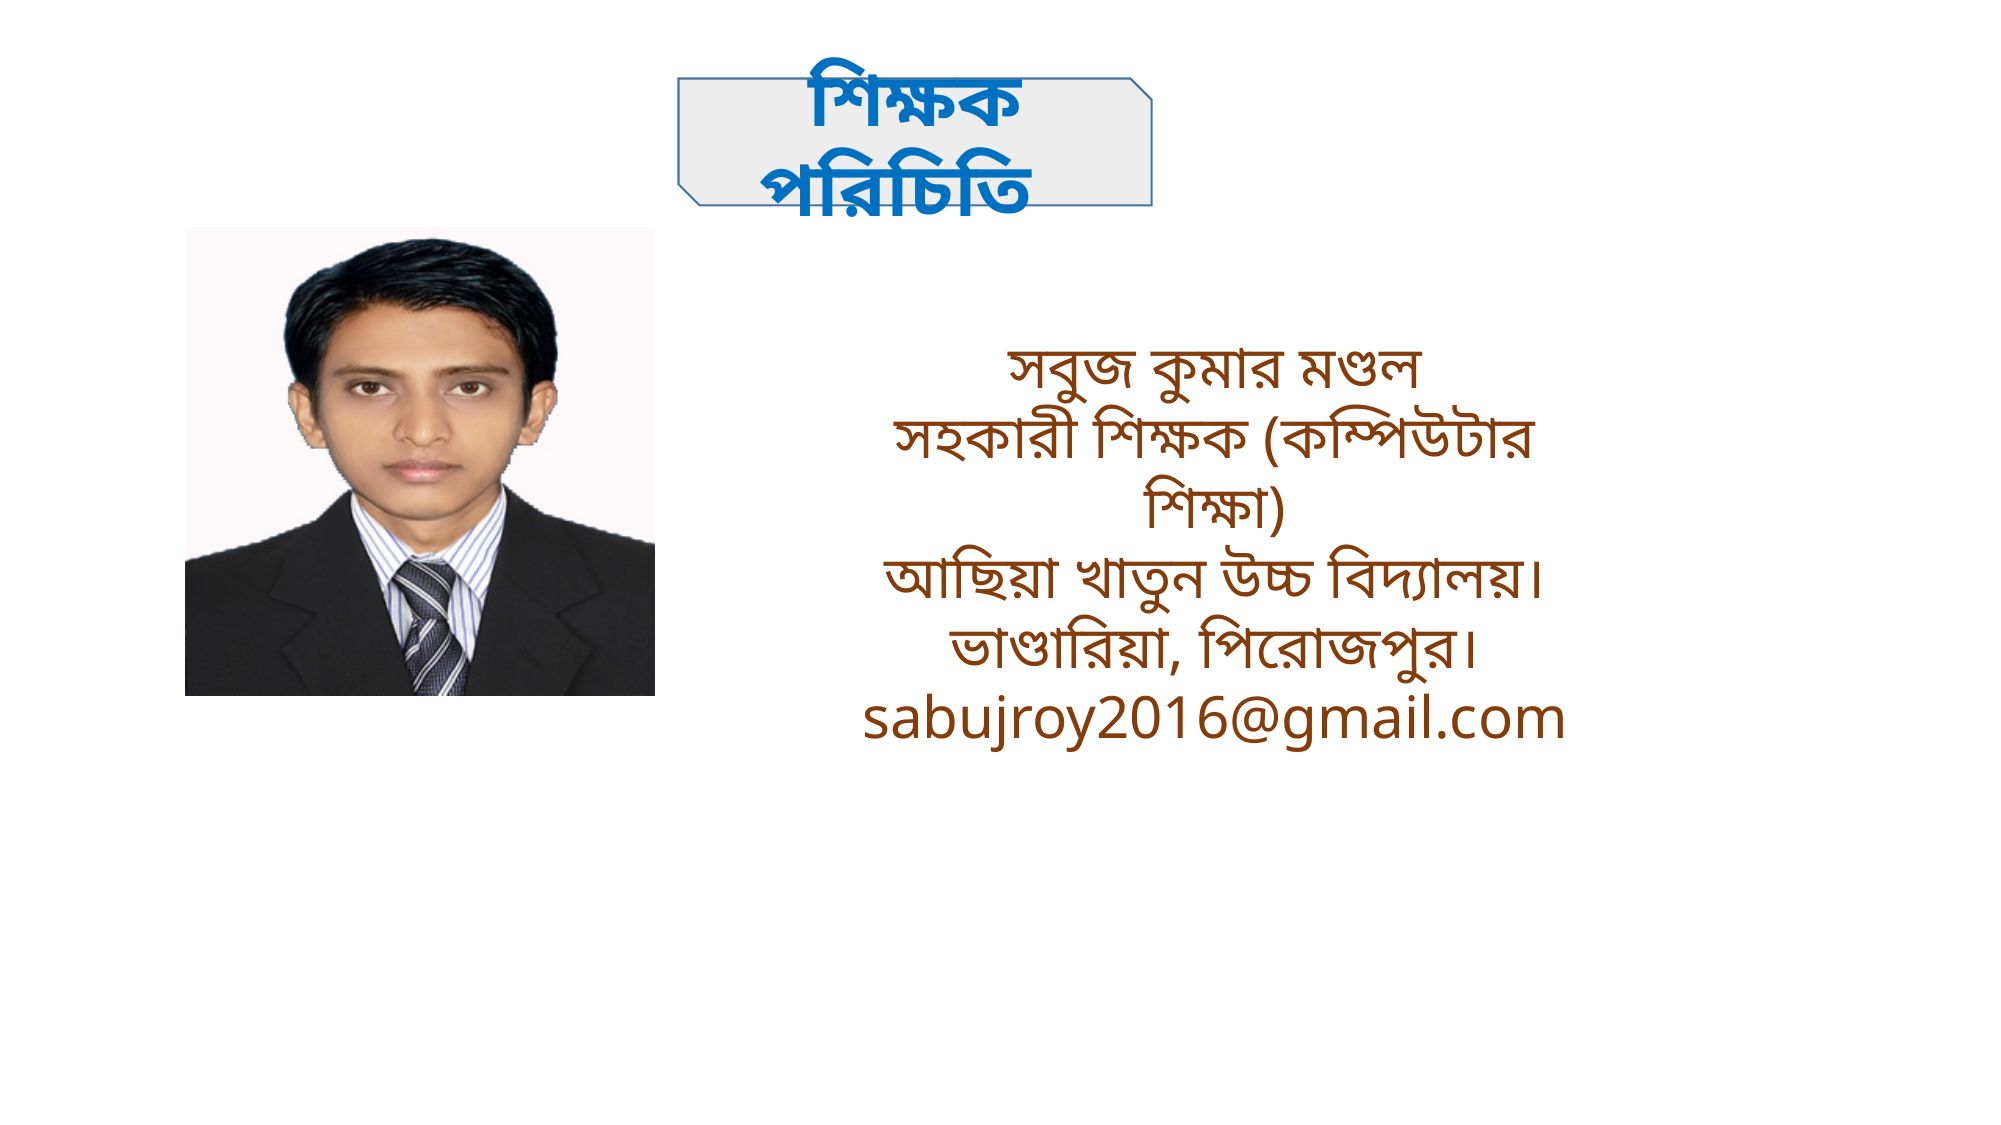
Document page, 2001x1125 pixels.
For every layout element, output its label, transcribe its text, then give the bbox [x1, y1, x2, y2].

text_box শিক্ষক পরিচিতি [677, 77, 1153, 207]
picture [185, 227, 655, 696]
text_box সবুজ কুমার মণ্ডল সহকারী শিক্ষক (কম্পিউটার শিক্ষা) আছিয়া খাতুন উচ্চ বিদ্যালয়। ভাণ্ডারিয়া, পিরোজপুর। sabujroy2016@gmail.com [819, 323, 1611, 758]
